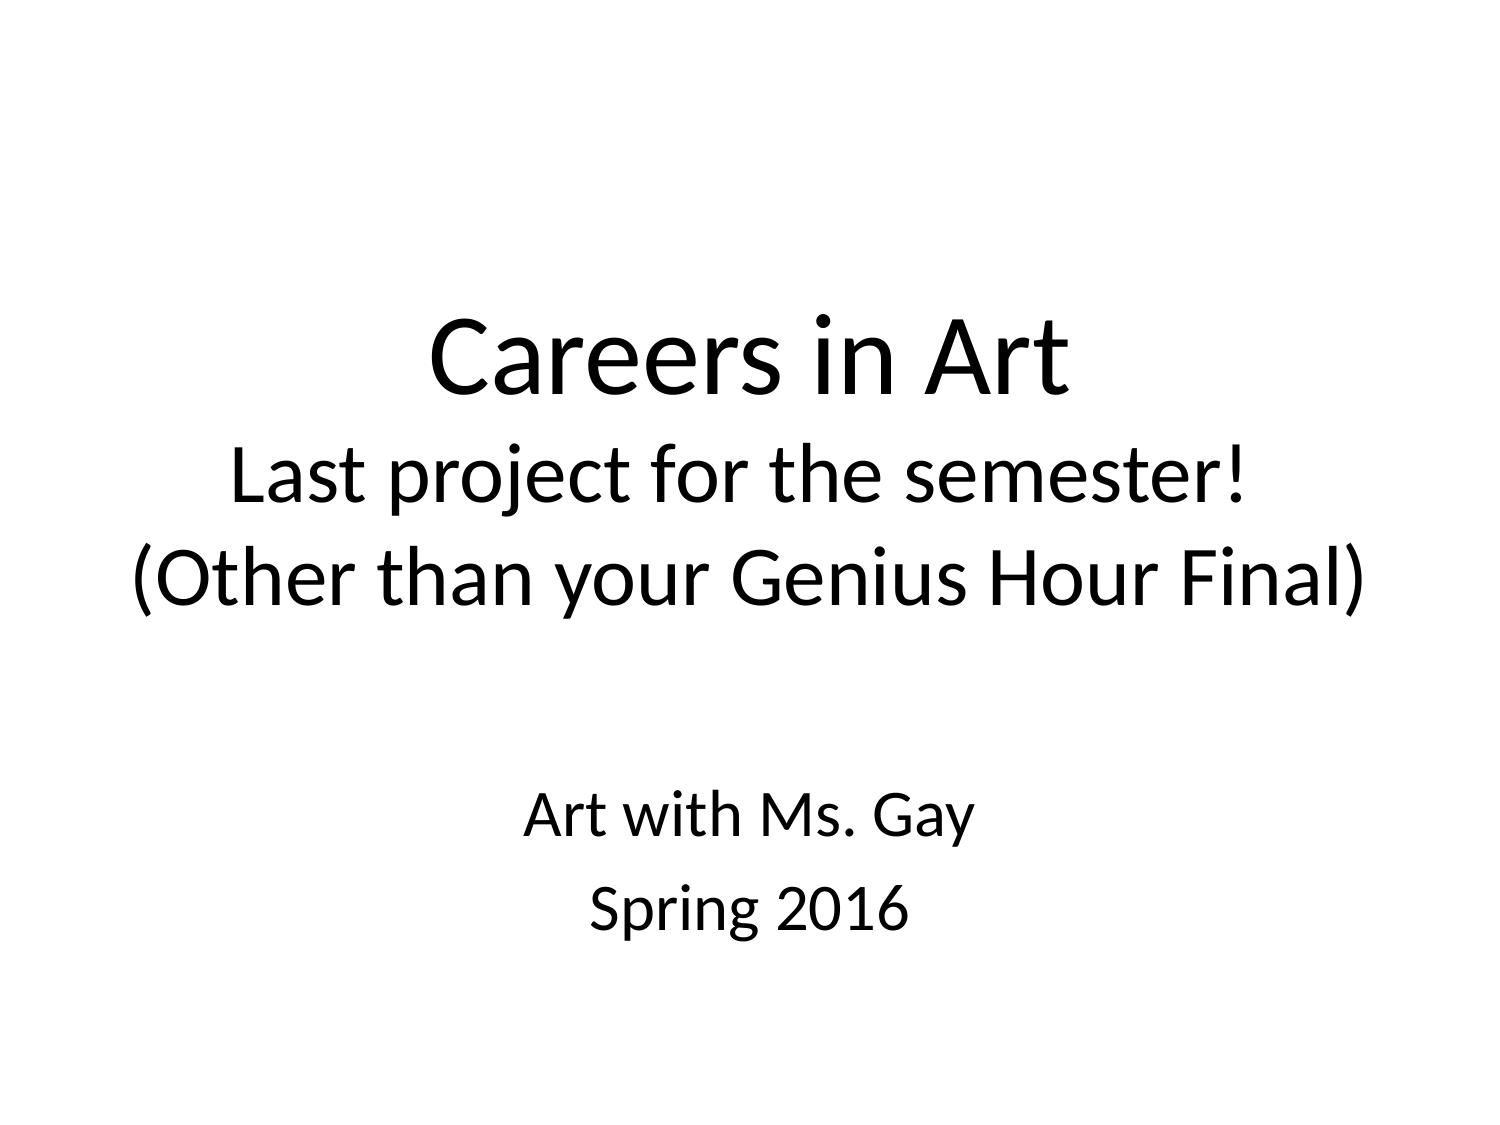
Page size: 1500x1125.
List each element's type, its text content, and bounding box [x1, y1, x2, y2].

subtitle Art with Ms. Gay Spring 2016 [225, 762, 1275, 1050]
title Careers in Art Last project for the semester! (Other than your Genius Hour Final) [112, 262, 1388, 638]
